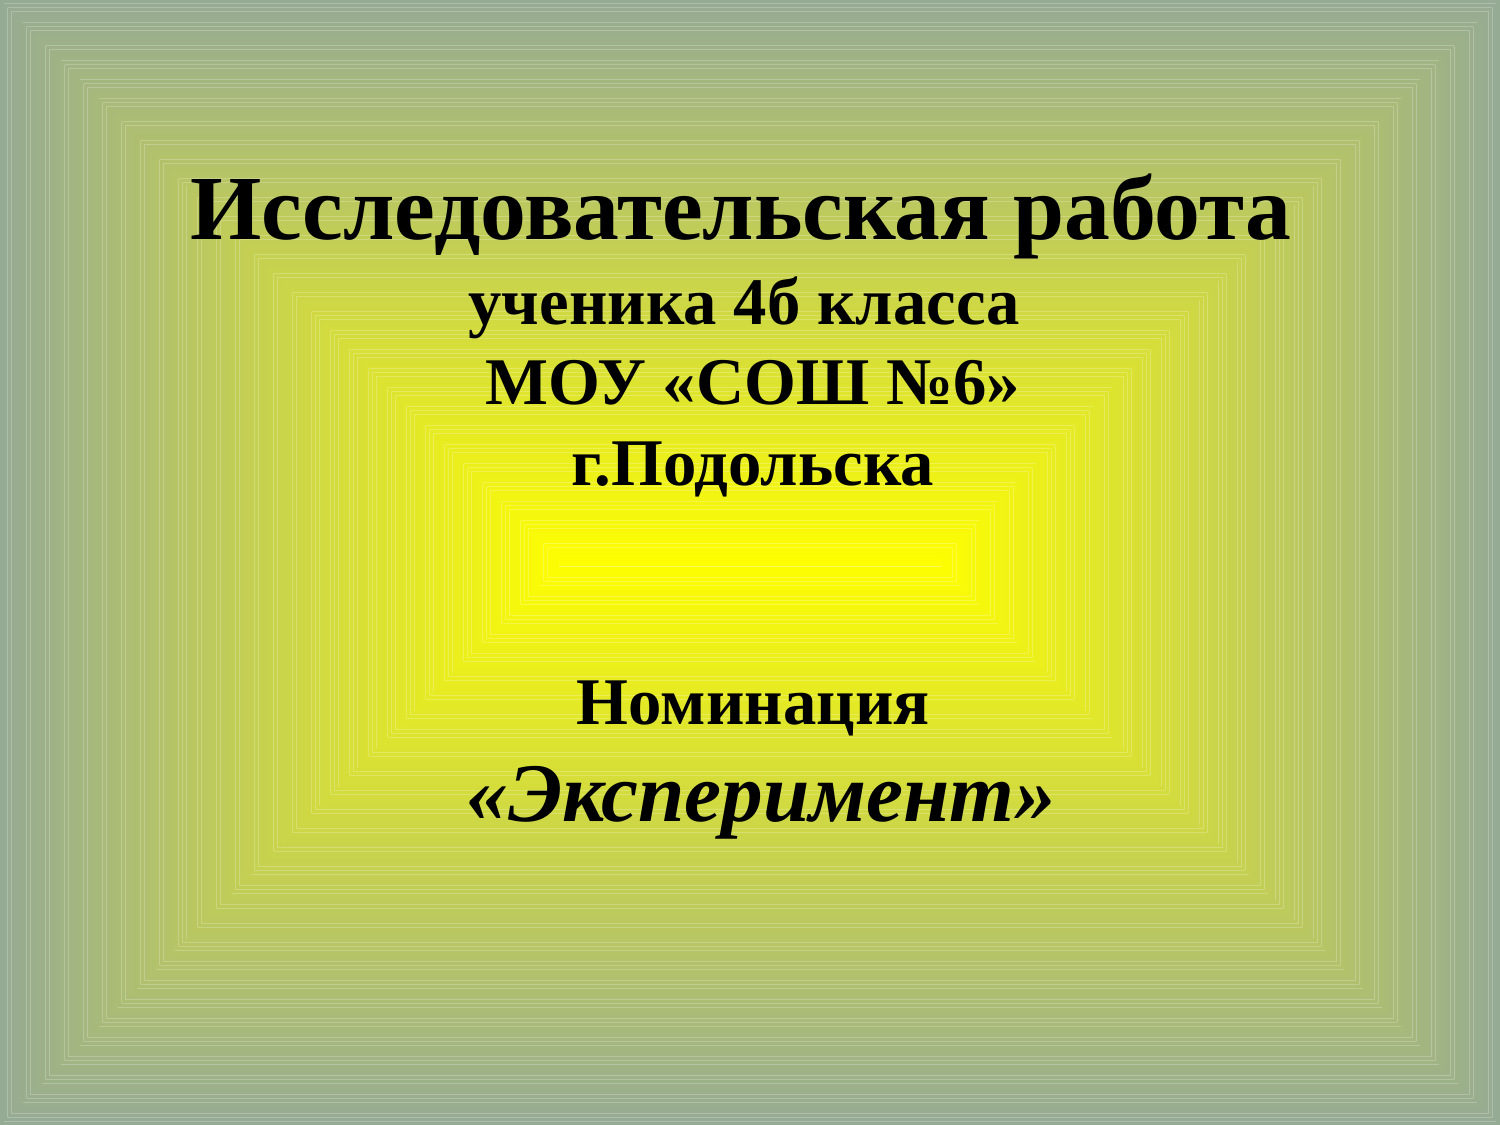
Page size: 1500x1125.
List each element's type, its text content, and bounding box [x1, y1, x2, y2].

title Исследовательская работа ученика 4б класса МОУ «СОШ №6» г.Подольска Номинация «Эксперимент» [171, 140, 1336, 846]
